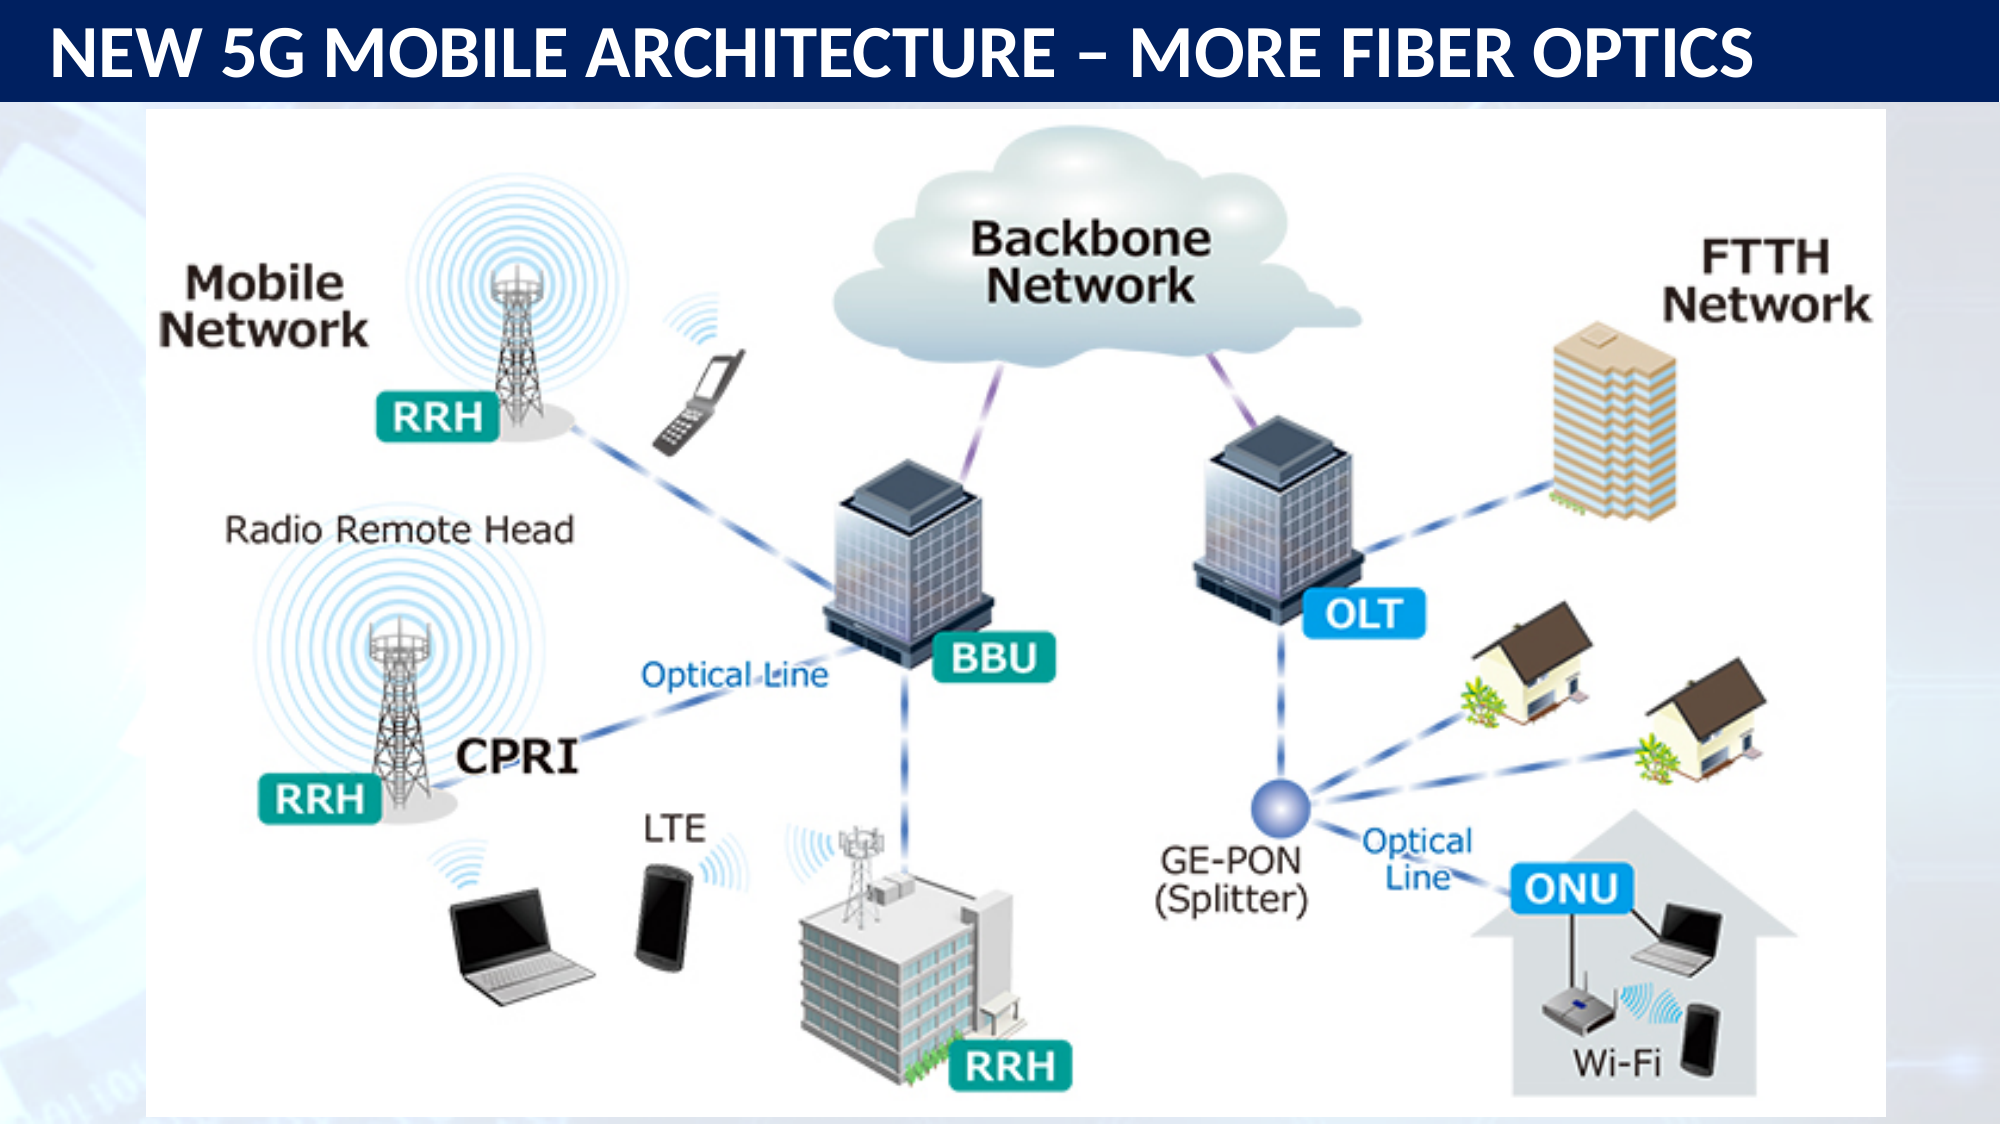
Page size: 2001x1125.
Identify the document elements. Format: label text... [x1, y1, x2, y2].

picture [0, 102, 2000, 1124]
text_box [0, 0, 1999, 102]
text_box NEW 5G MOBILE ARCHITECTURE – MORE FIBER OPTICS [34, 0, 1999, 100]
